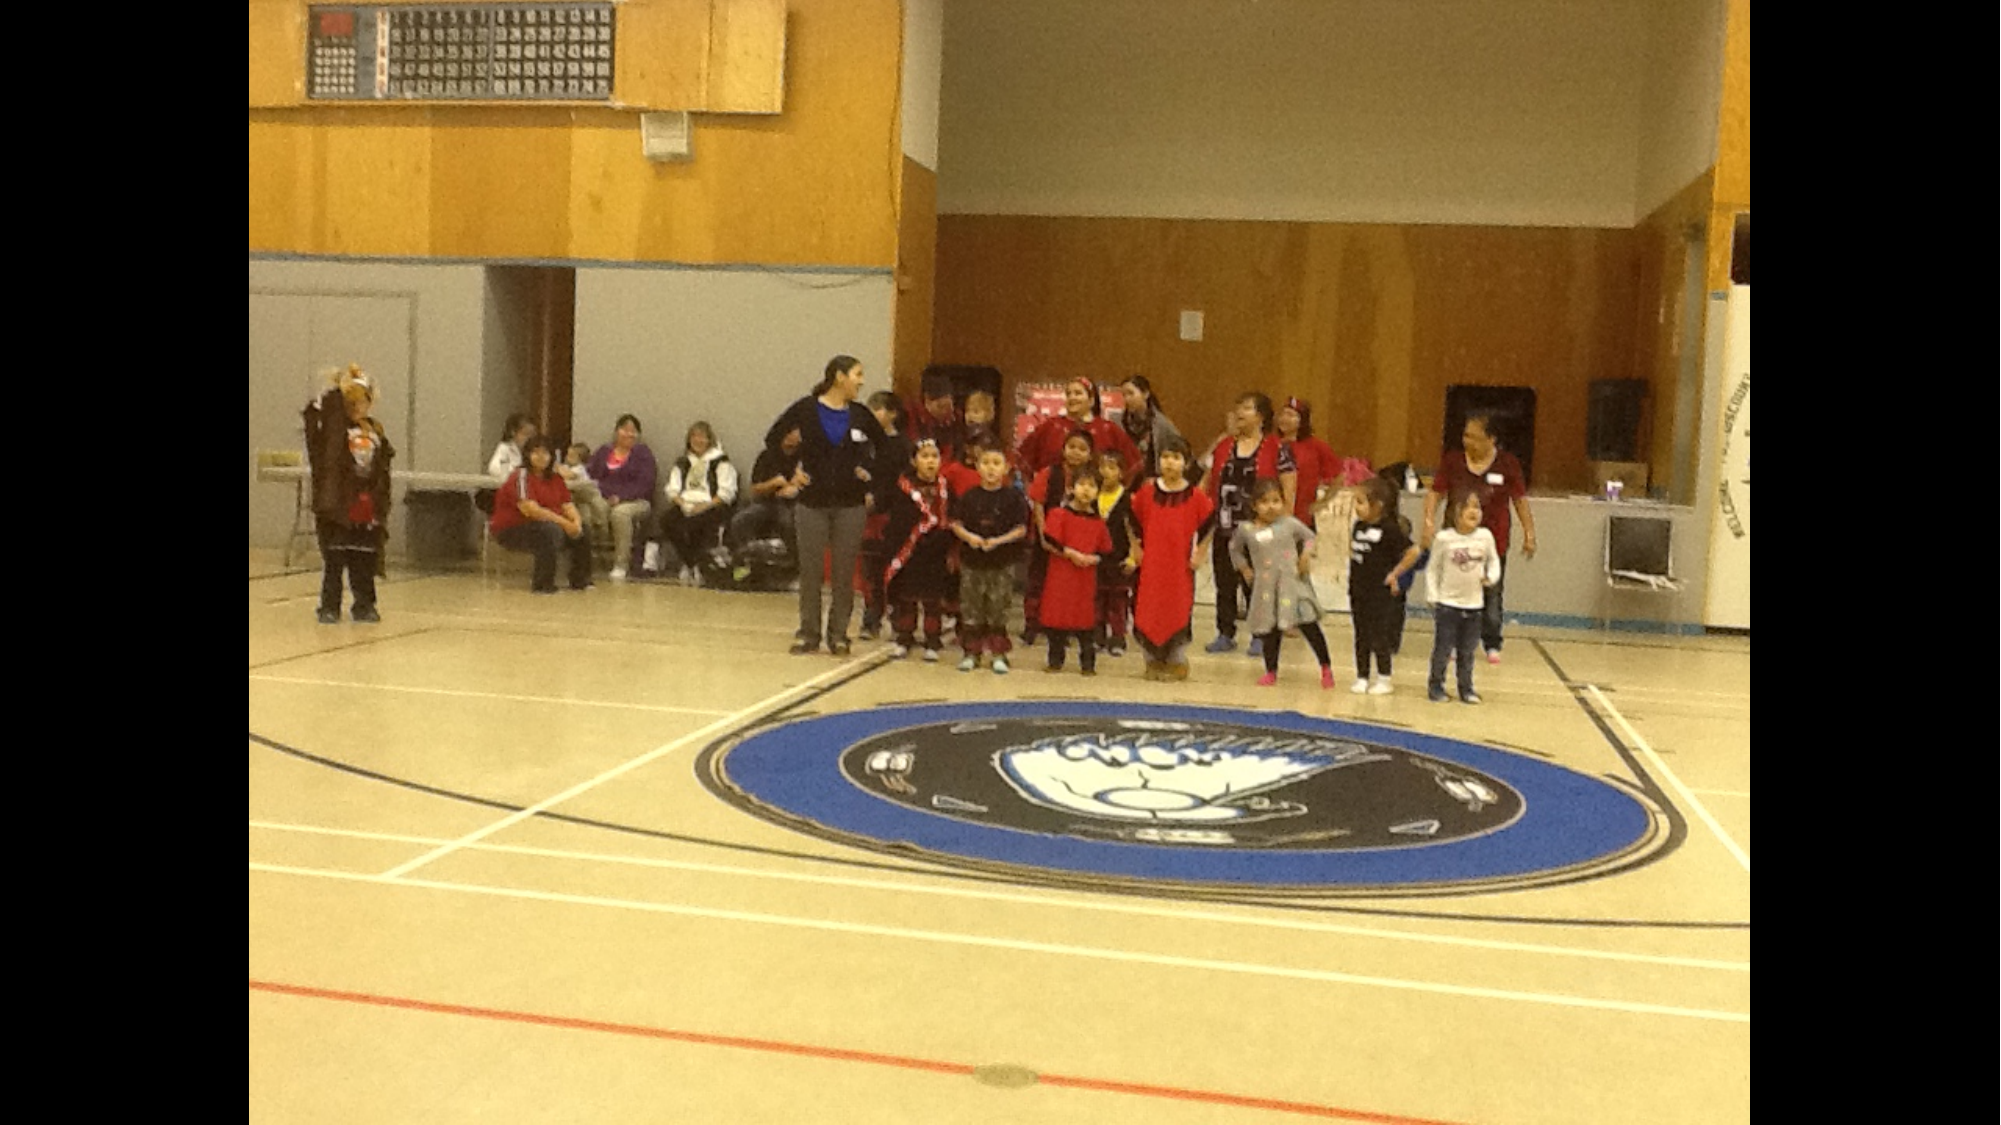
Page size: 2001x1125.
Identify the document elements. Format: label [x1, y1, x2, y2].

picture [249, 0, 1750, 1125]
